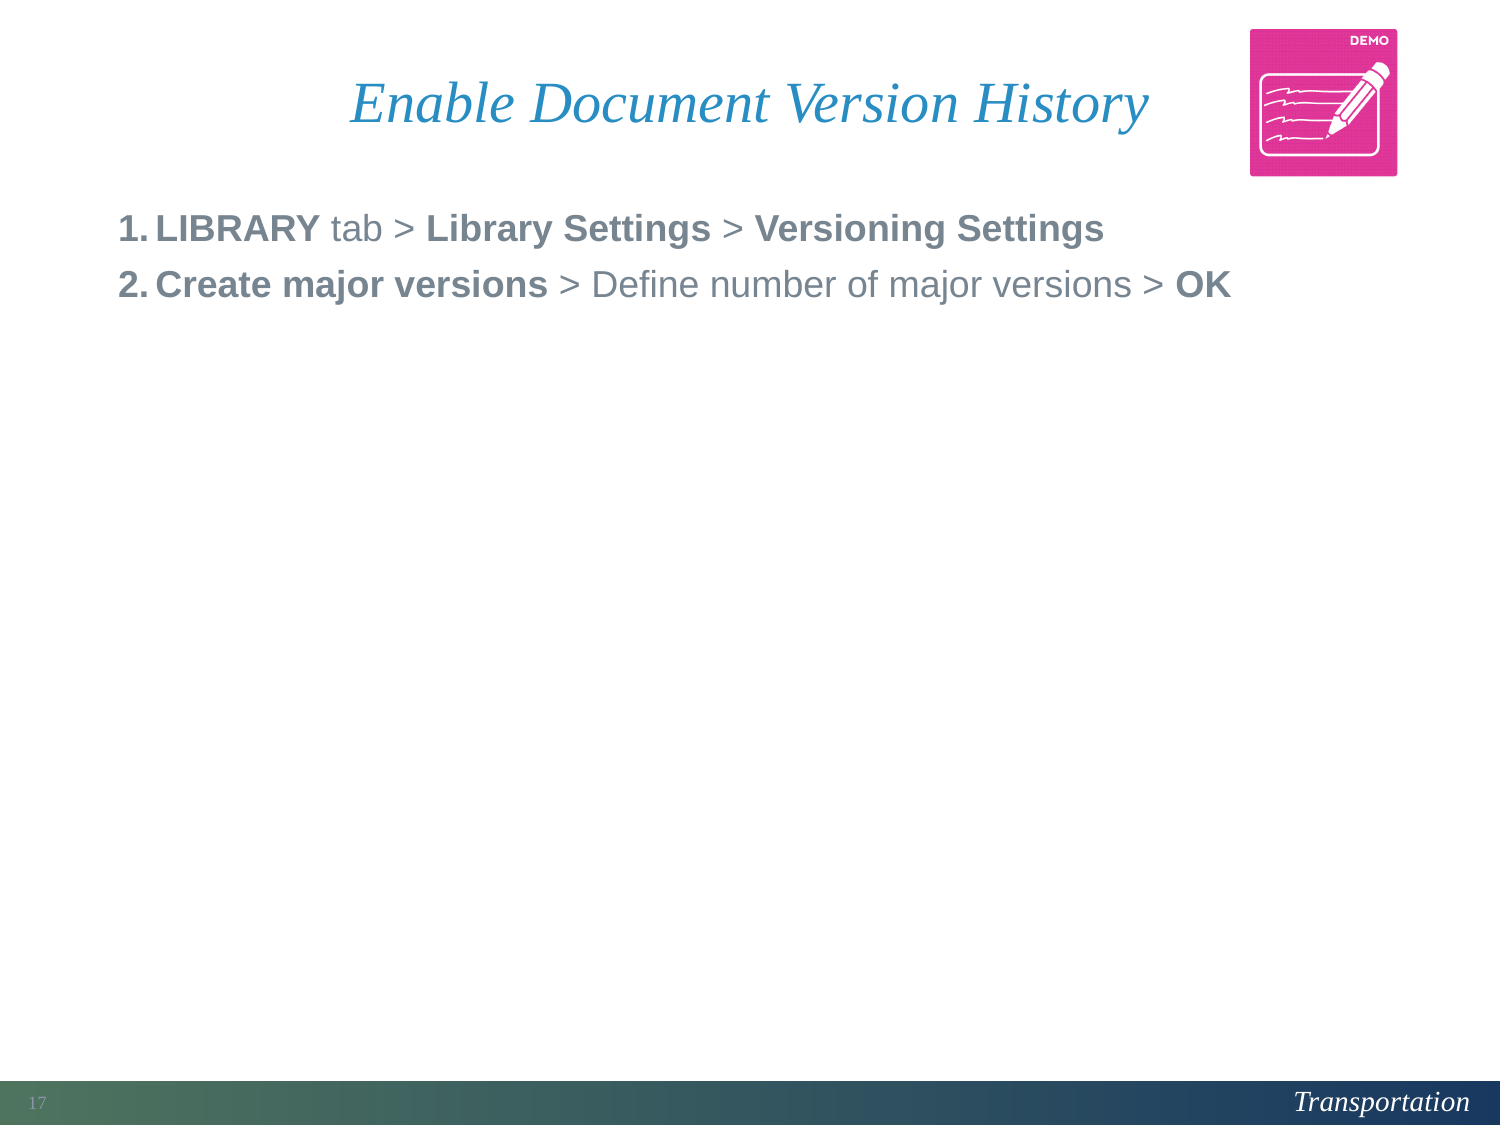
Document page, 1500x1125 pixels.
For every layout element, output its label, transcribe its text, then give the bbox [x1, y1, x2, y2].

title Enable Document Version History [103, 16, 1397, 191]
picture [1248, 27, 1399, 178]
list LIBRARY tab > Library Settings > Versioning Settings Create major versions > Define number of major versions > OK [103, 201, 1397, 1025]
slide_number 64 [12, 1091, 351, 1114]
